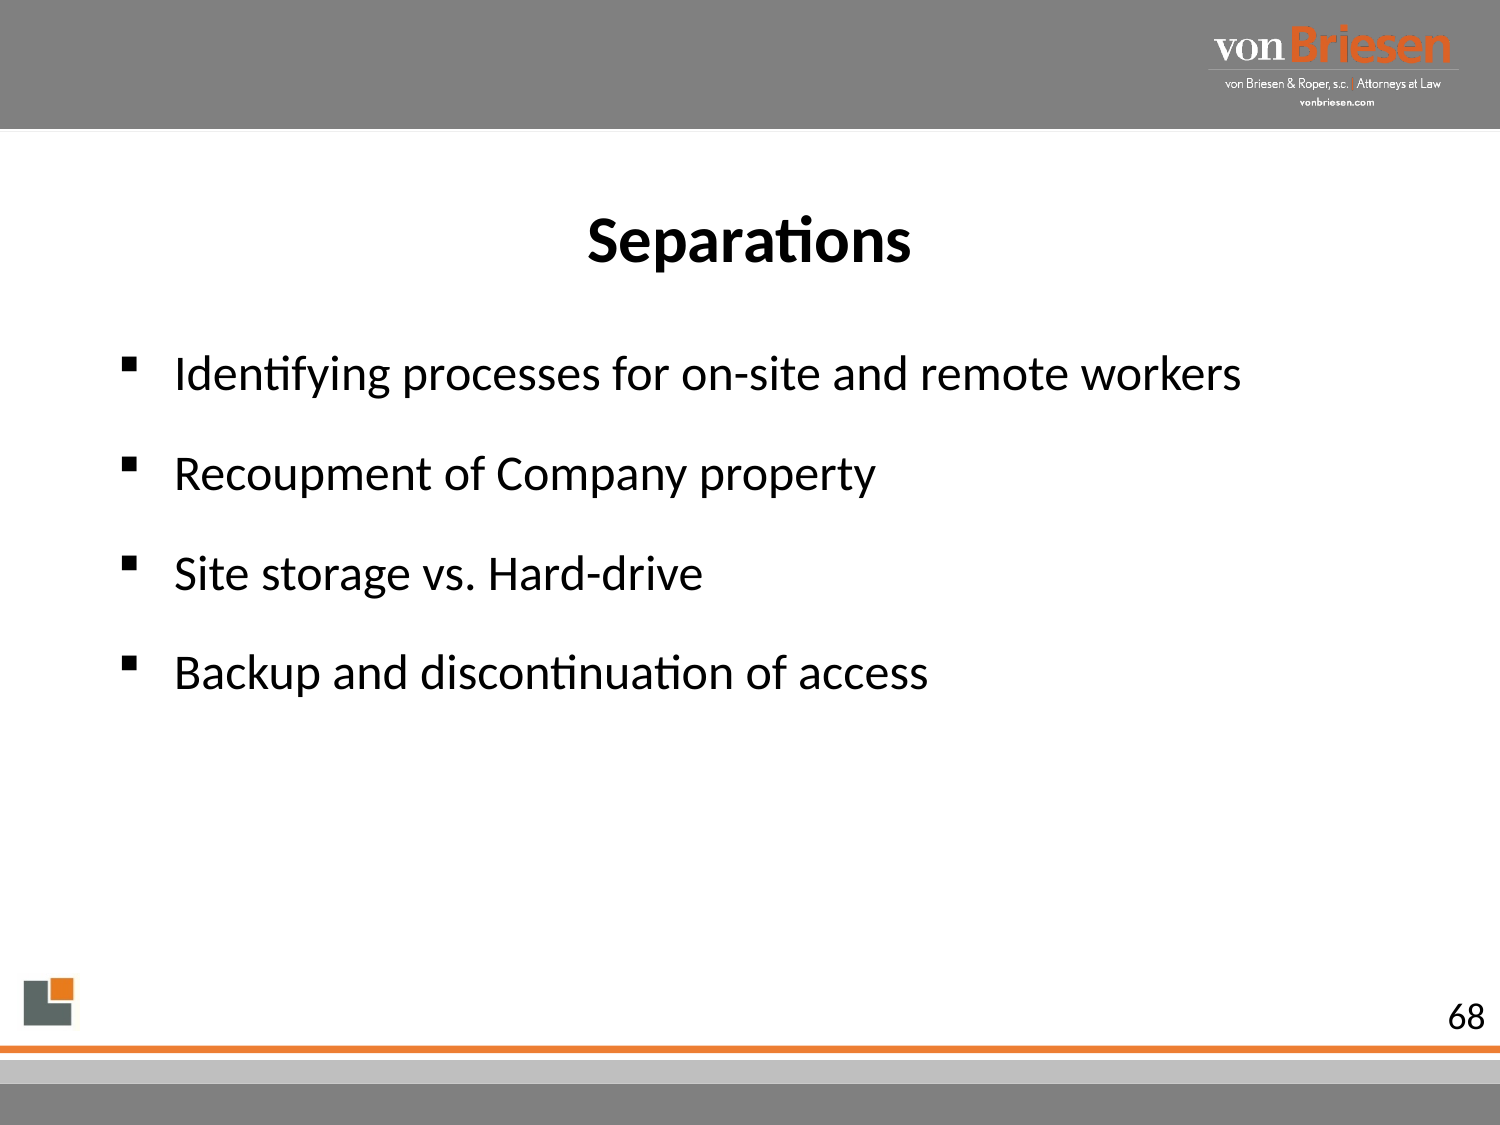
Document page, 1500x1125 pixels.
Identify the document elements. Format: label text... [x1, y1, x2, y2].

slide_number 68 [1163, 984, 1500, 1045]
list Identifying processes for on-site and remote workers Recoupment of Company property Site storage vs. Hard-drive Backup and discontinuation of access [103, 333, 1397, 1006]
picture [17, 973, 80, 1031]
title Separations [103, 148, 1397, 324]
picture [1203, 18, 1465, 108]
